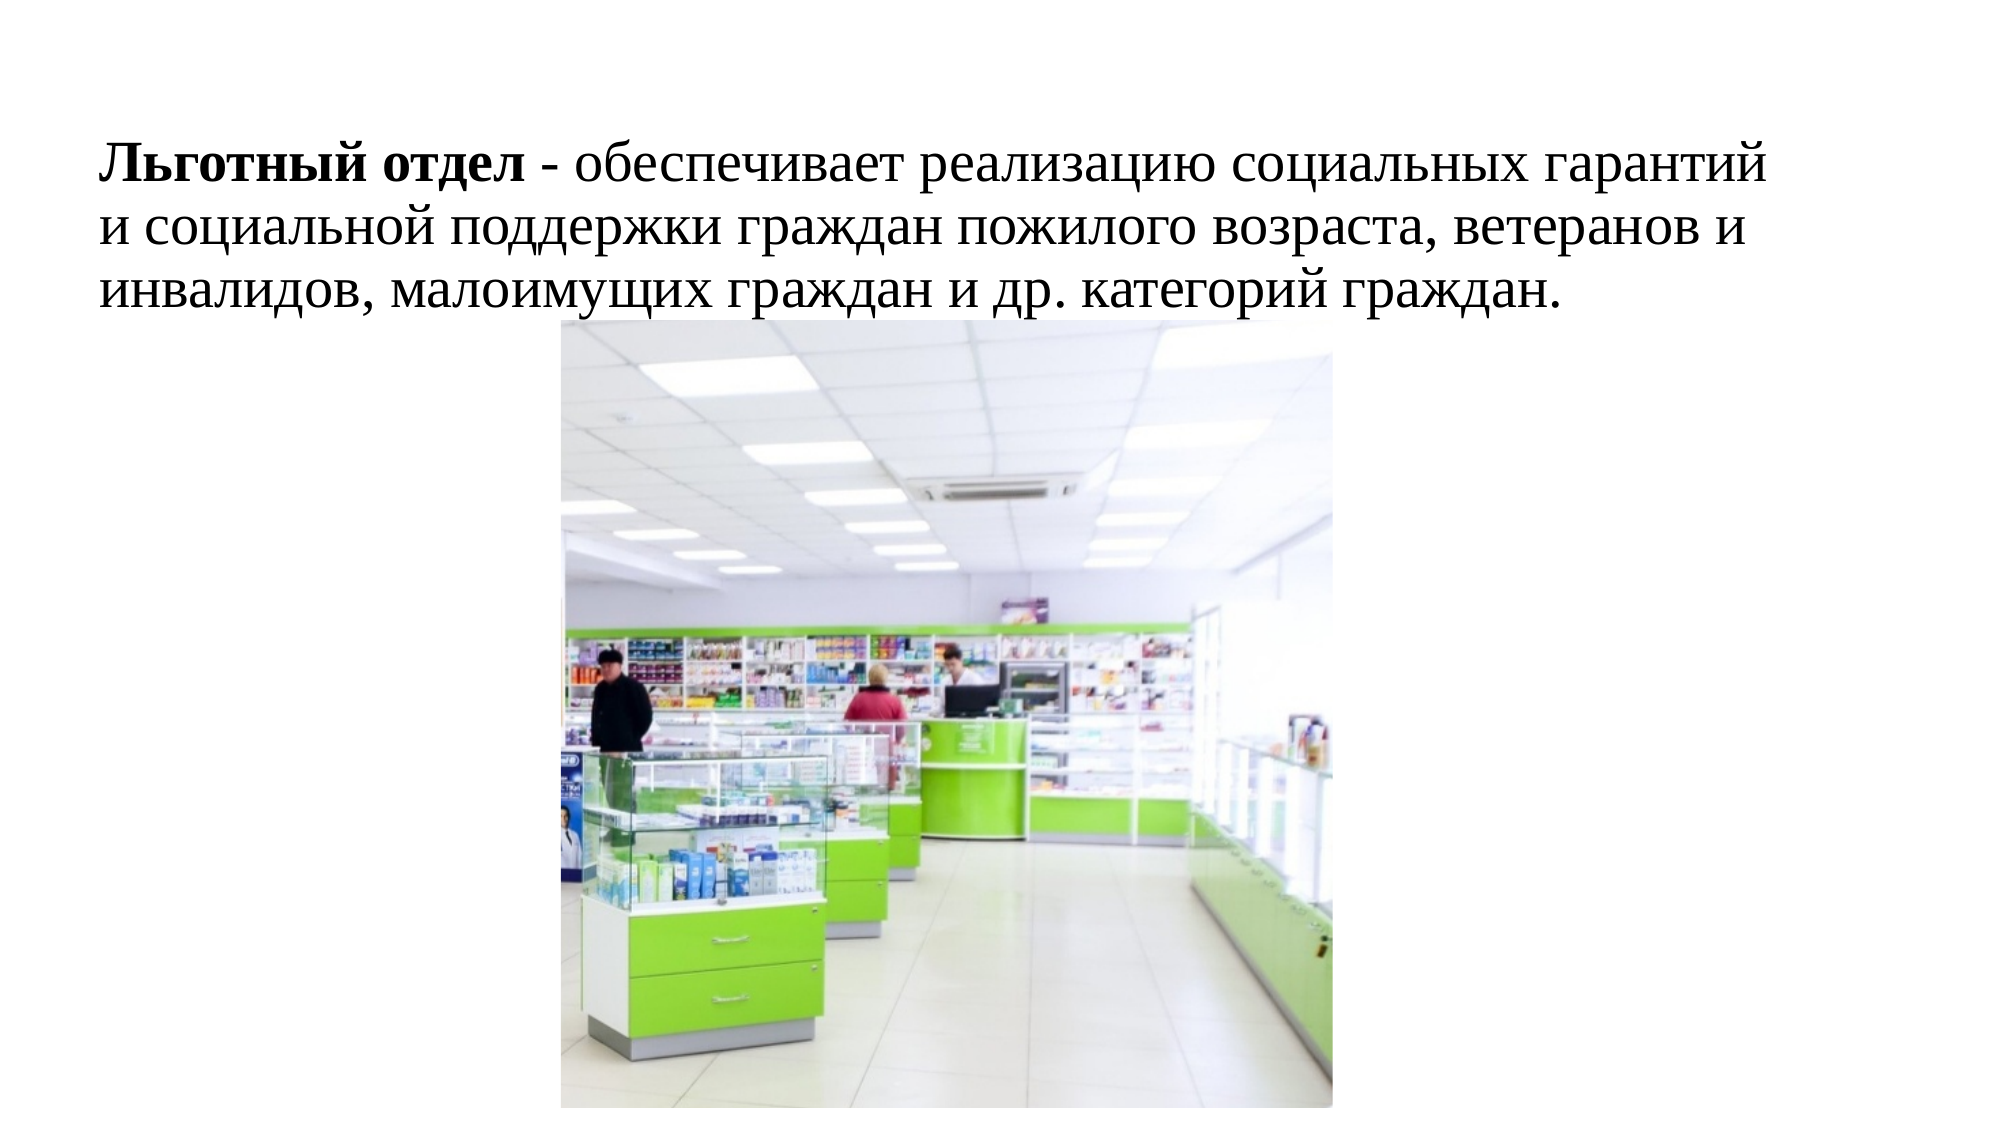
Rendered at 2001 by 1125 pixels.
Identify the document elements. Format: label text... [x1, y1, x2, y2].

picture [560, 320, 1333, 1108]
list Льготный отдел - обеспечивает реализацию социальных гарантий и социальной поддержки граждан пожилого возраста, ветеранов и инвалидов, малоимущих граждан и др. категорий граждан. [84, 123, 1810, 411]
